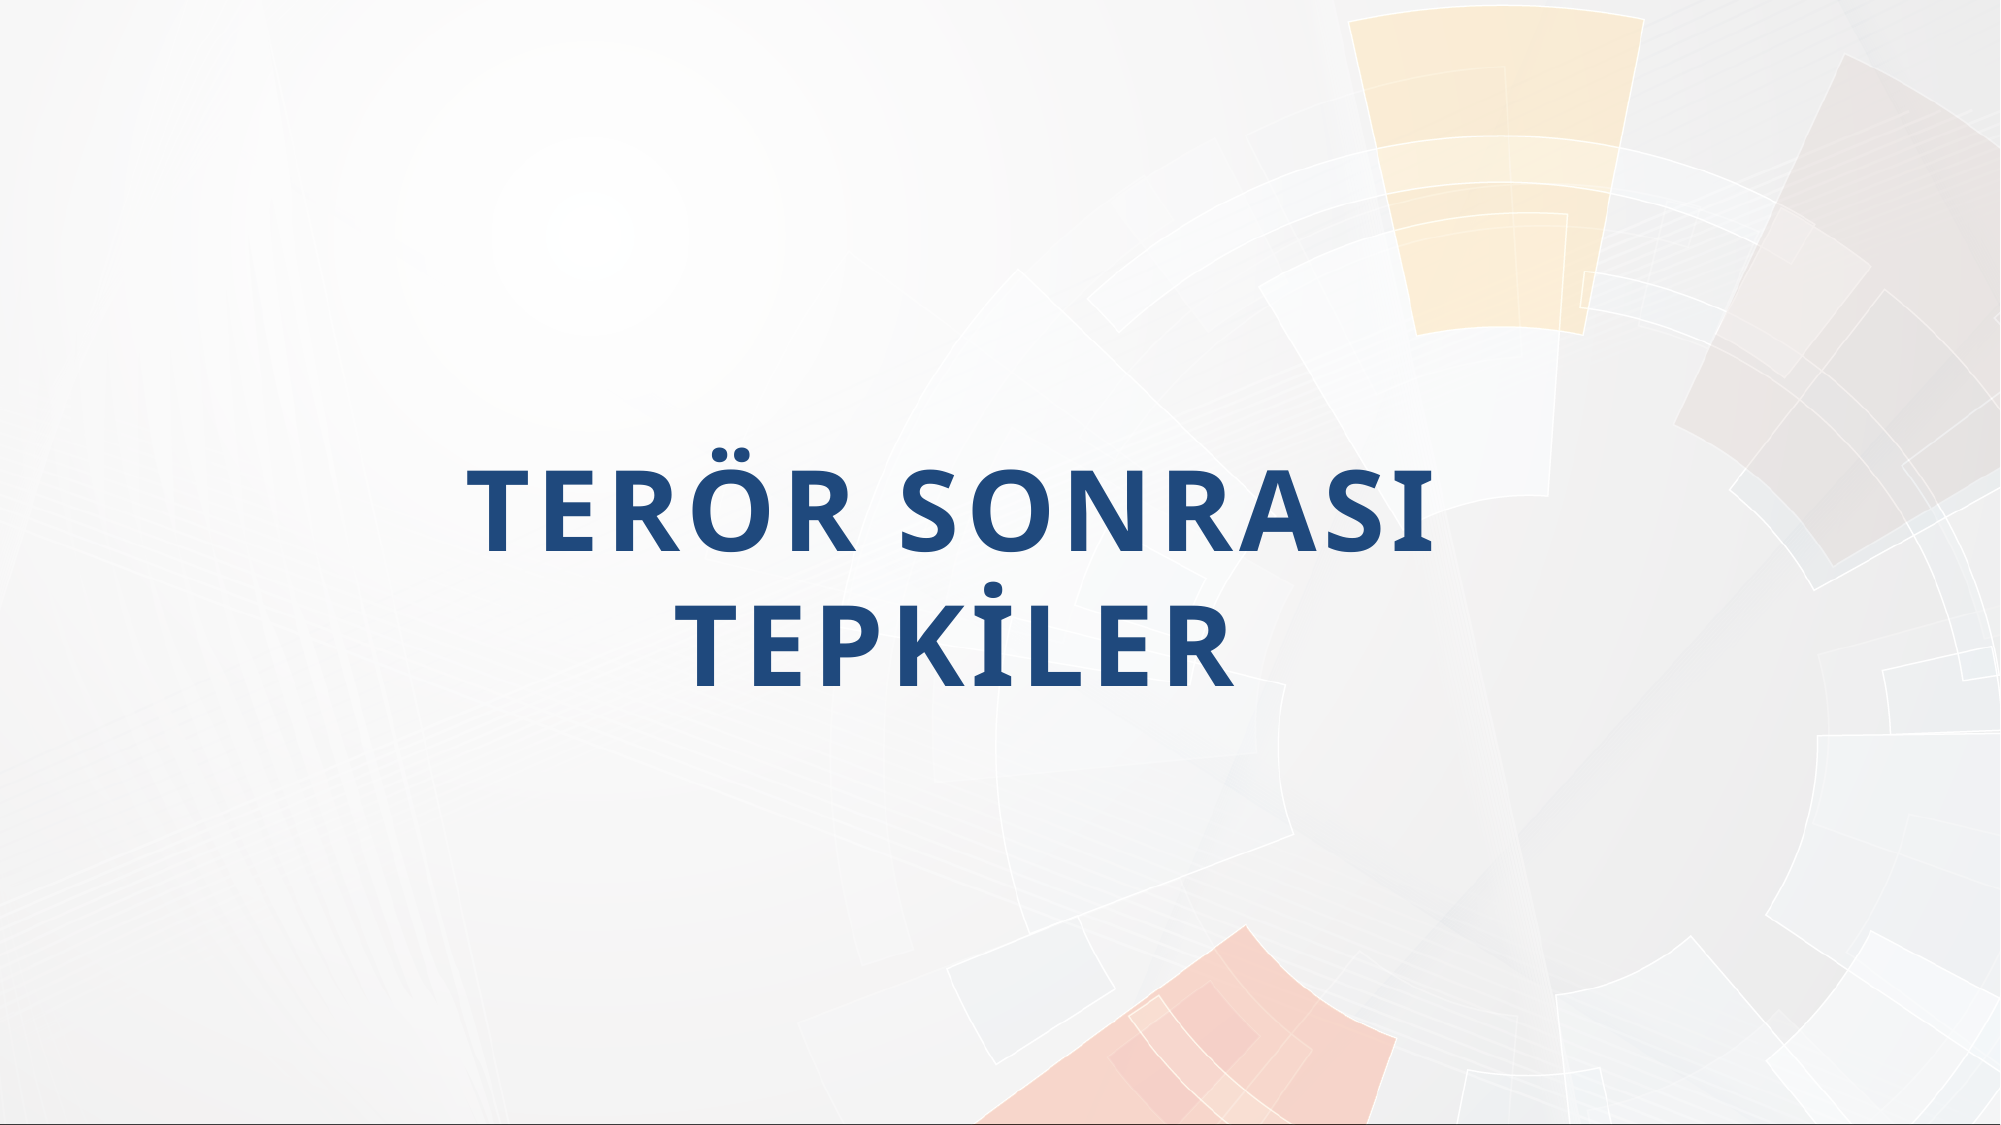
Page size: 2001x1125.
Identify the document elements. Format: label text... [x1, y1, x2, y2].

picture [0, 0, 2001, 1125]
title TERÖR SONRASI TEPKİLER [279, 373, 1630, 776]
